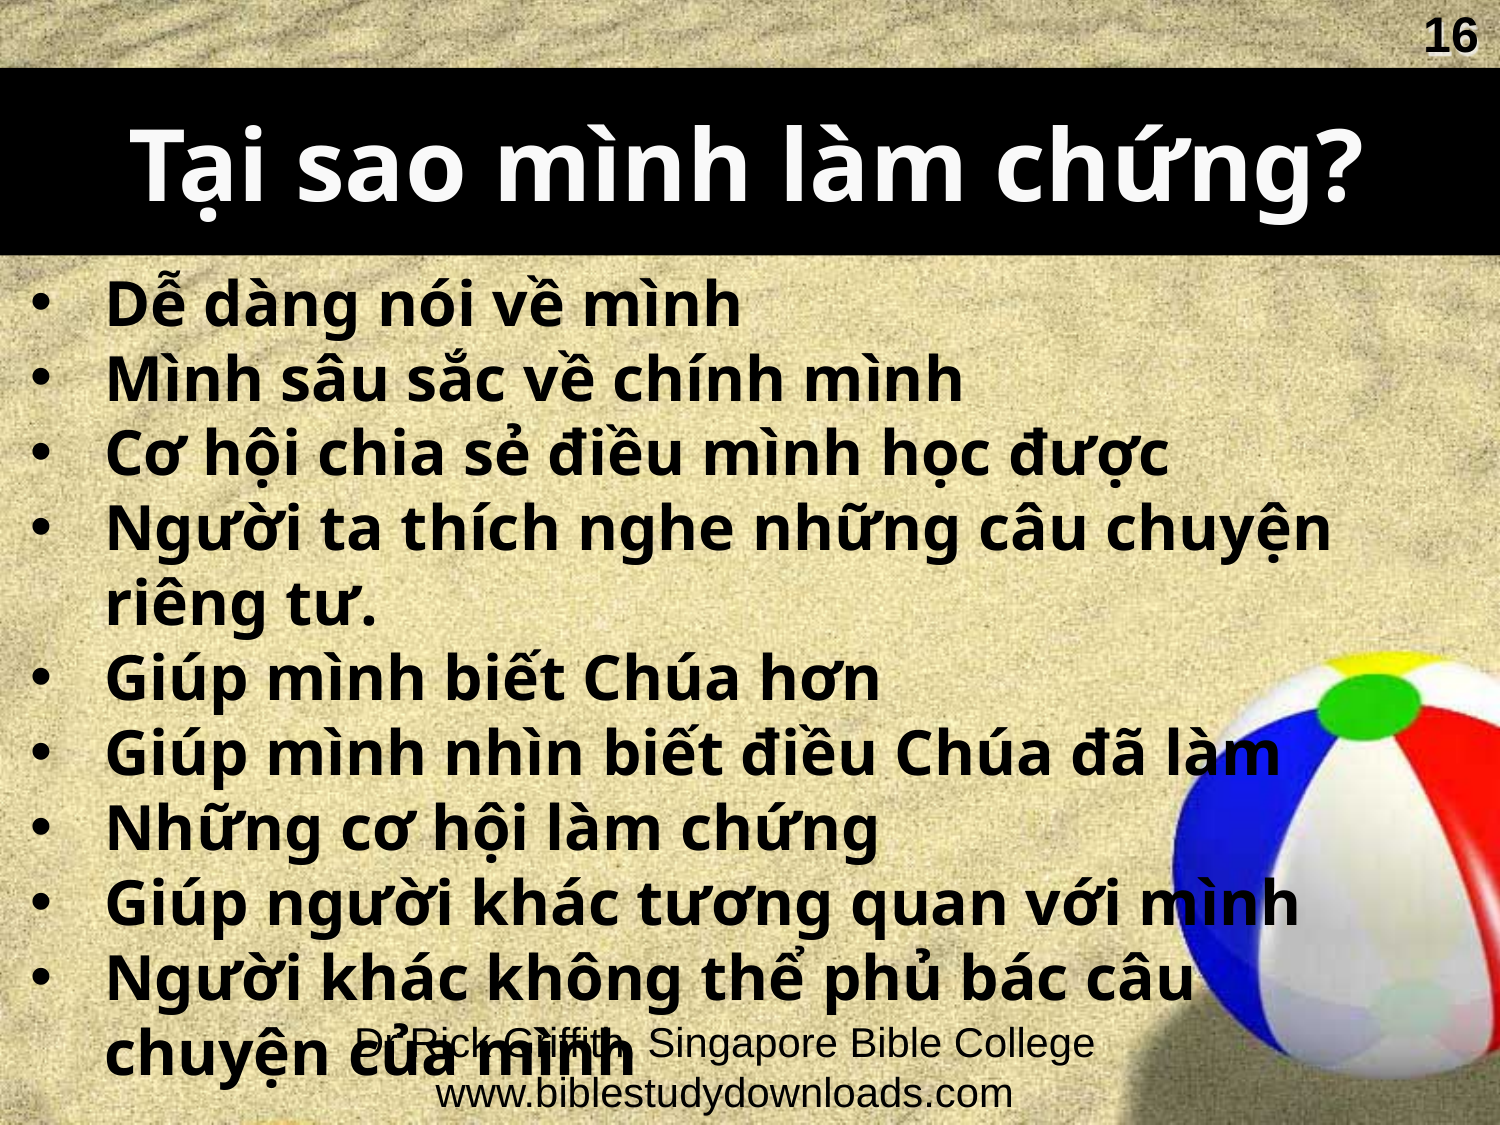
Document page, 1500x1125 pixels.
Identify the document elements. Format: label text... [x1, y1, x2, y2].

picture [0, 0, 1408, 67]
title Tại sao mình làm chứng? [0, 67, 1500, 256]
text_box Dr Rick Griffith, Singapore Bible College www.biblestudydownloads.com [312, 1008, 1138, 1124]
text_box Dễ dàng nói về mình Mình sâu sắc về chính mình Cơ hội chia sẻ điều mình học được Người ta thích nghe những câu chuyện riêng tư. Giúp mình biết Chúa hơn Giúp mình nhìn biết điều Chúa đã làm Những cơ hội làm chứng Giúp người khác tương quan với mình Người khác không thể phủ bác câu chuyện của mình [15, 256, 1500, 942]
text_box 16 [1408, 0, 1494, 71]
picture [0, 256, 1500, 1125]
